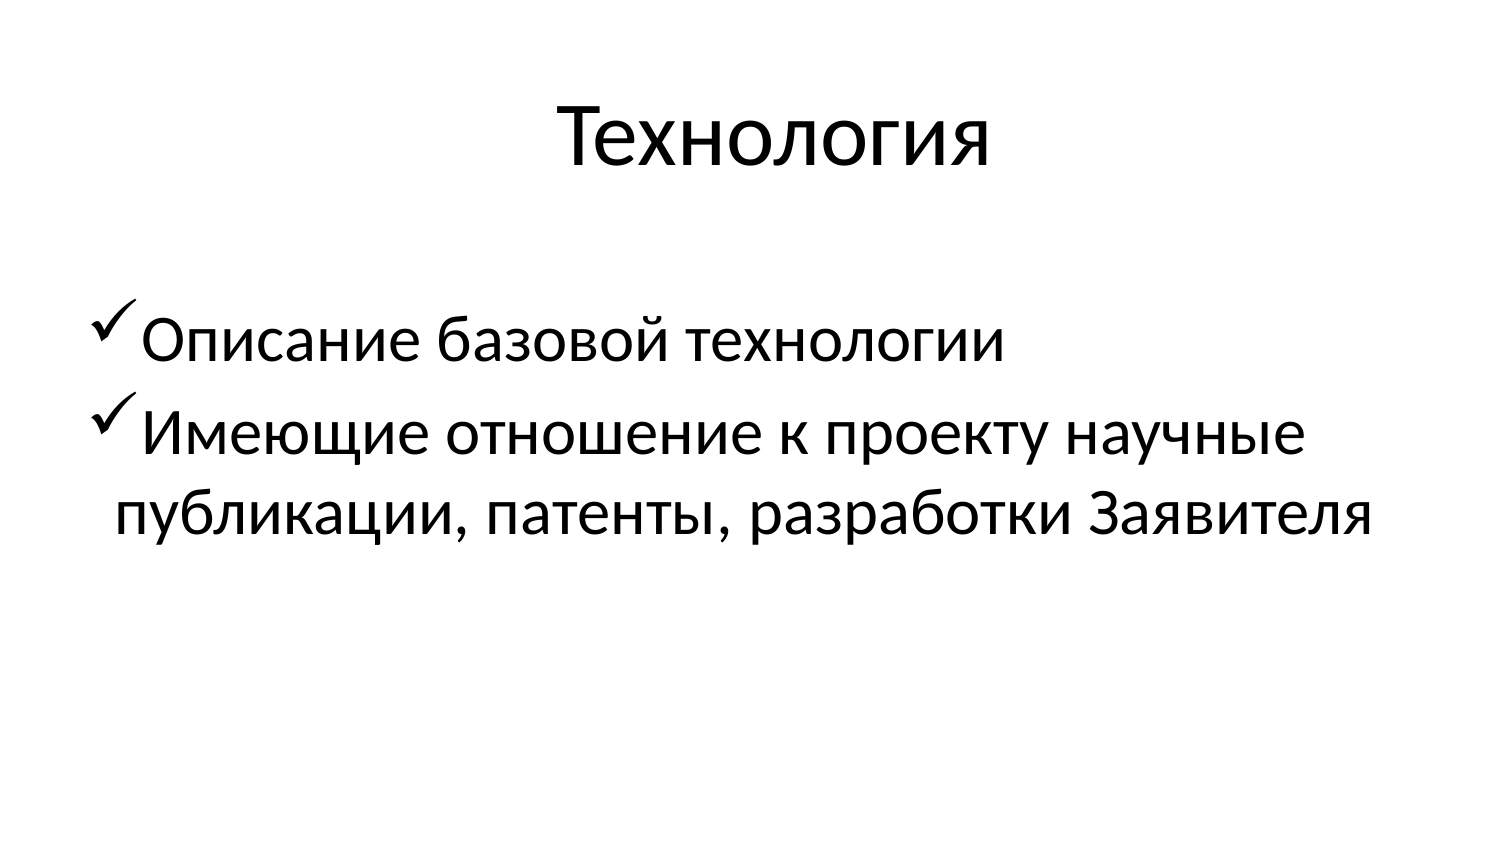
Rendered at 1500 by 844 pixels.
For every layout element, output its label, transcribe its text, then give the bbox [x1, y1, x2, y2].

list Описание базовой технологии Имеющие отношение к проекту научные публикации, патенты, разработки Заявителя [71, 286, 1422, 844]
text_box Технология [99, 58, 1450, 200]
